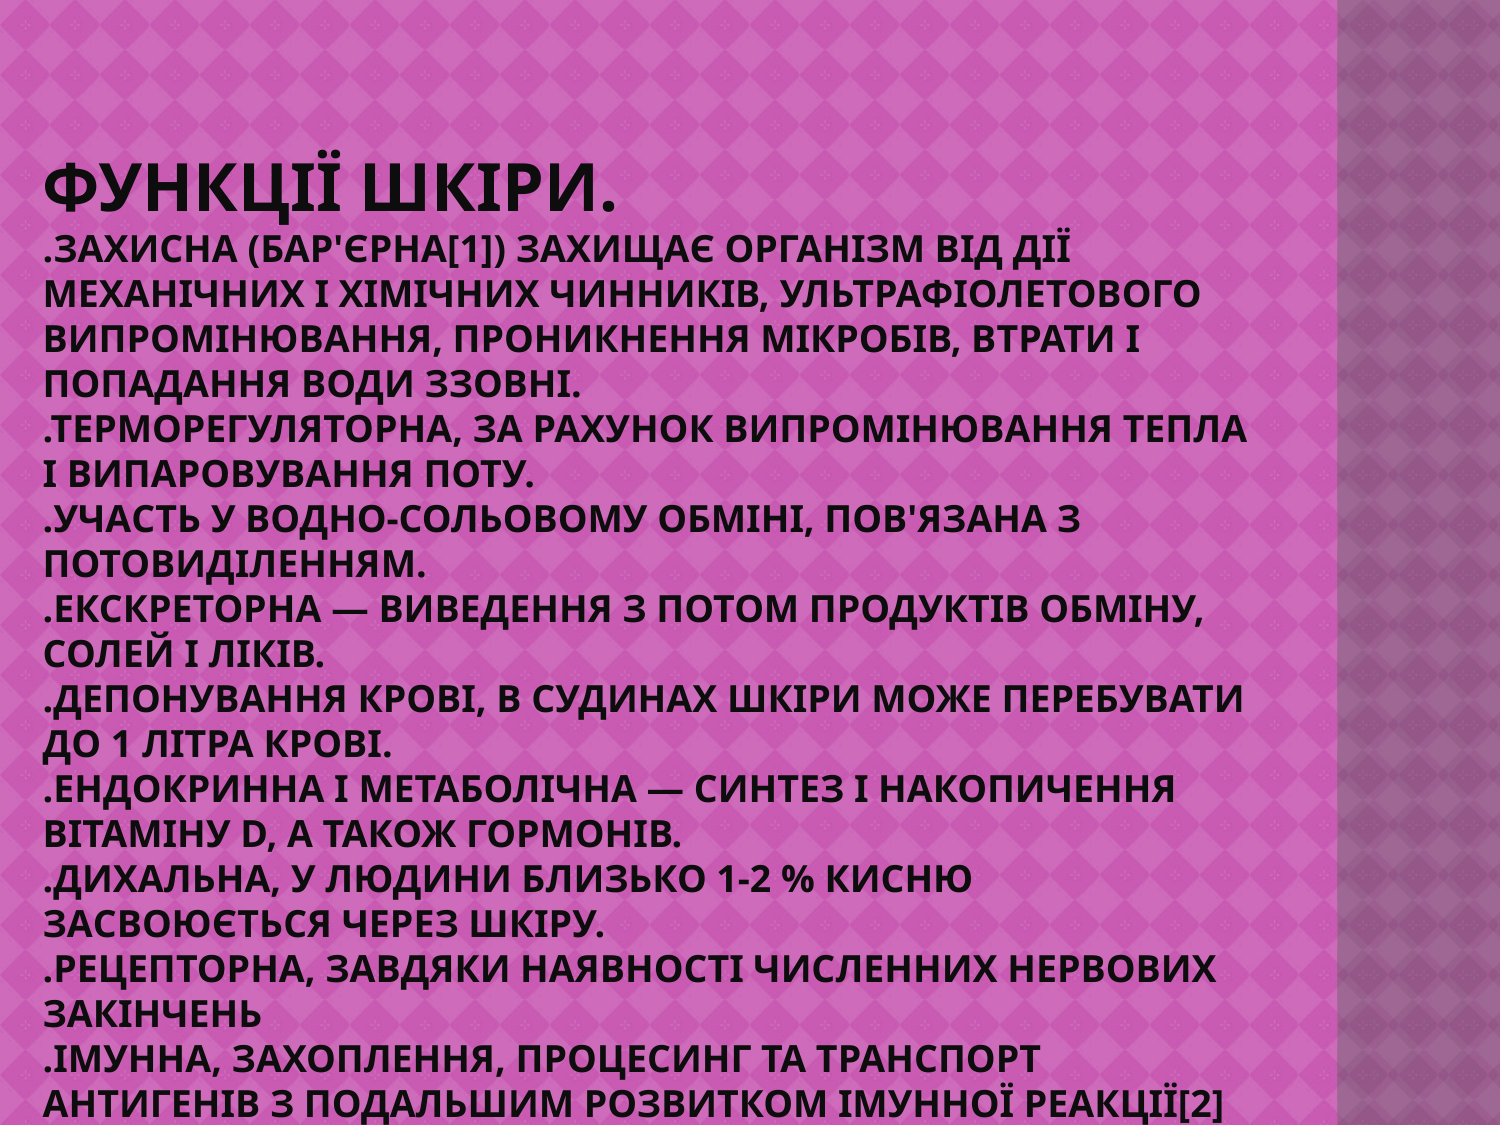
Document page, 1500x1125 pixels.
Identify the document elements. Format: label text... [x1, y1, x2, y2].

title Функції шкіри. .Захисна (бар'єрна[1]) захищає організм від дії механічних і хімічних чинників, ультрафіолетового випромінювання, проникнення мікробів, втрати і попадання води ззовні. .Терморегуляторна, за рахунок випромінювання тепла і випаровування поту. .Участь у водно-сольовому обміні, пов'язана з потовиділенням. .Екскреторна — виведення з потом продуктів обміну, солей і ліків. .Депонування крові, в судинах шкіри може перебувати до 1 літра крові. .Ендокринна і метаболічна — синтез і накопичення вітаміну D, а також гормонів. .Дихальна, у людини близько 1-2 % кисню засвоюється через шкіру. .Рецепторна, завдяки наявності численних нервових закінчень .Імунна, захоплення, процесинг та транспорт антигенів з подальшим розвитком імунної реакції[2] [35, 52, 1275, 1125]
